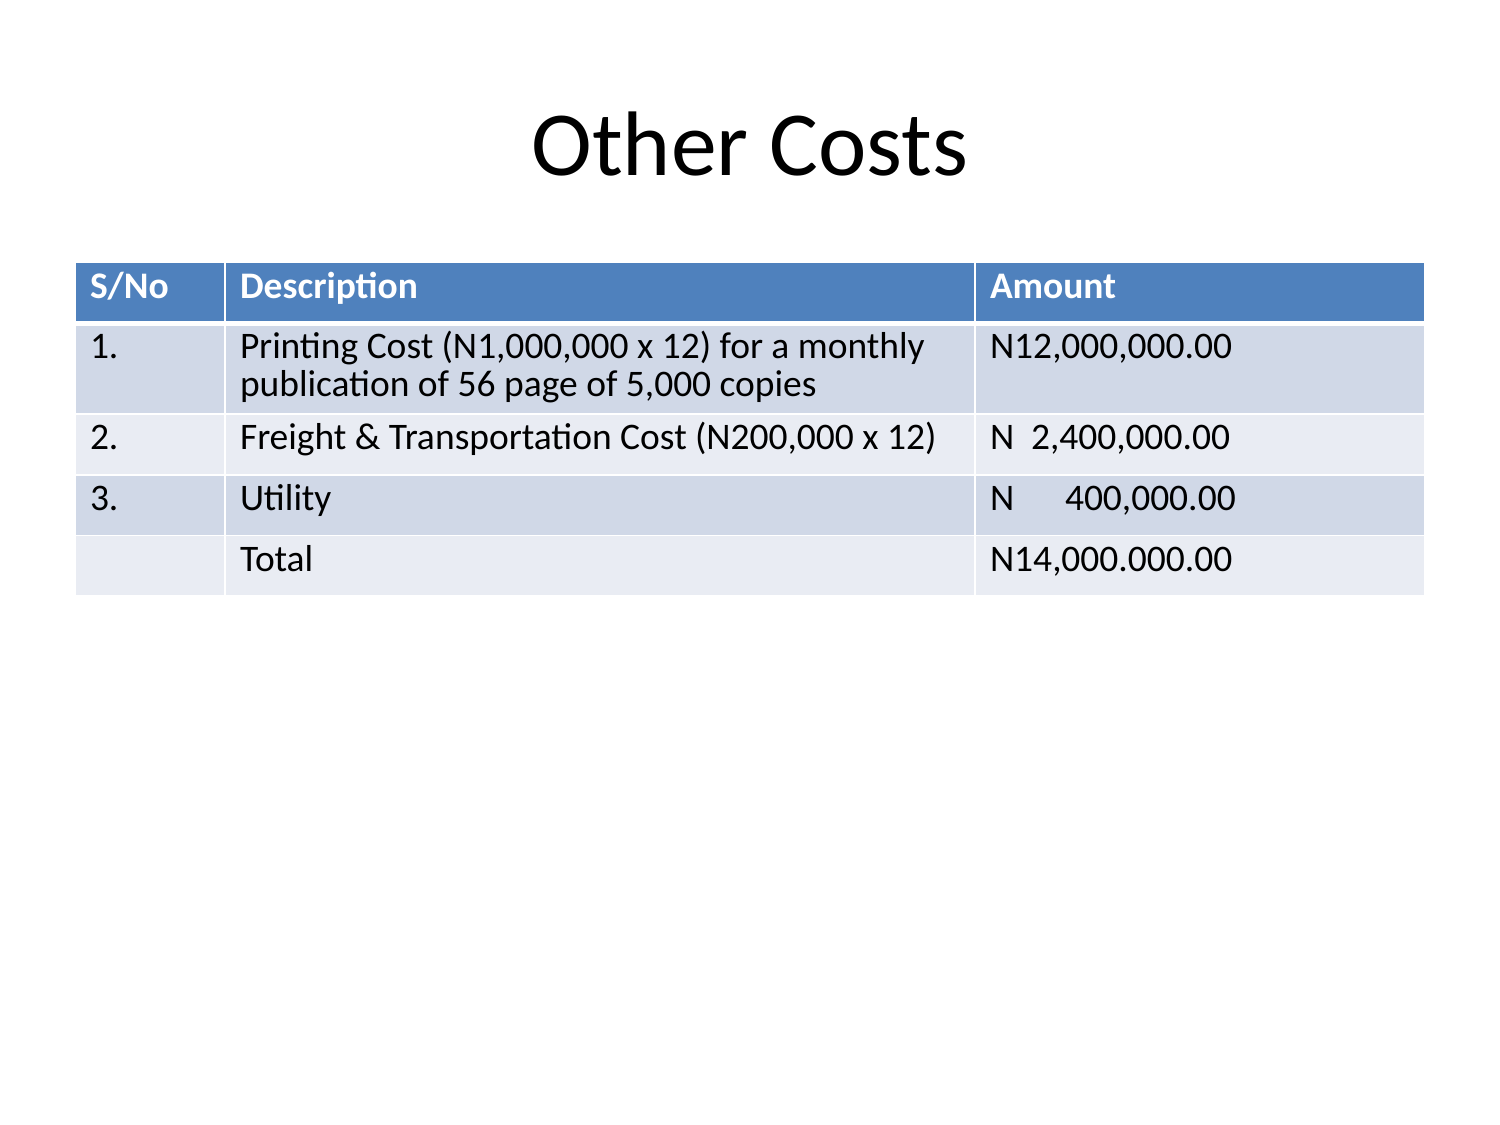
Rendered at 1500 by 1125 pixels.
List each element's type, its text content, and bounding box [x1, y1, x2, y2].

table_cell 3. [76, 476, 224, 535]
table_cell N12,000,000.00 [976, 326, 1424, 413]
table_cell Printing Cost (N1,000,000 x 12) for a monthly publication of 56 page of 5,000 copies [226, 326, 974, 413]
table_header S/No [76, 263, 224, 321]
table_cell Utility [226, 476, 974, 535]
table_cell 2. [76, 415, 224, 474]
table_cell N 2,400,000.00 [976, 415, 1424, 474]
table_cell 1. [76, 326, 224, 413]
table_cell N14,000.000.00 [976, 536, 1424, 595]
table_cell N 400,000.00 [976, 476, 1424, 535]
table_cell Freight & Transportation Cost (N200,000 x 12) [226, 415, 974, 474]
table_header Description [226, 263, 974, 321]
title Other Costs [75, 45, 1425, 233]
table_header Amount [976, 263, 1424, 321]
table_cell Total [226, 536, 974, 595]
table_cell [76, 536, 224, 595]
